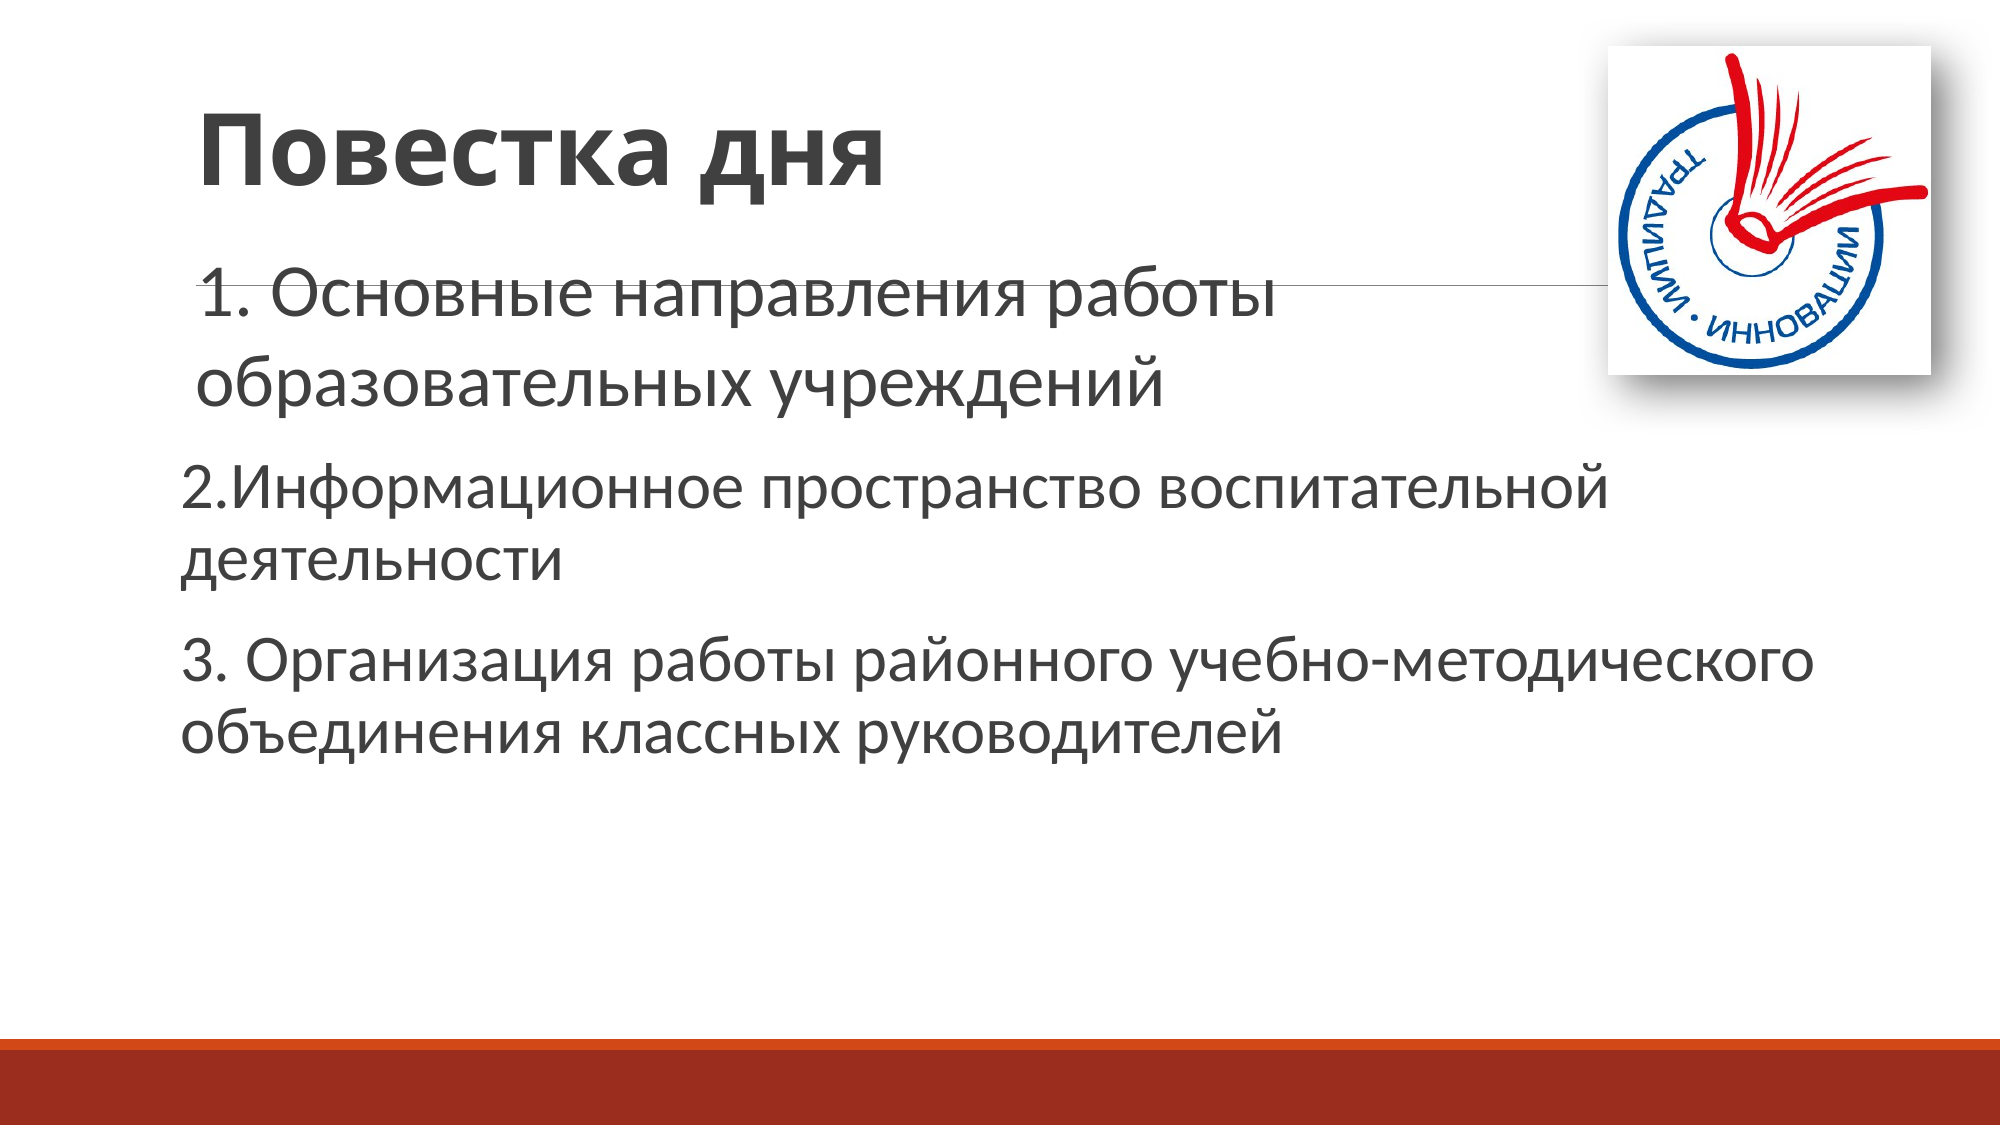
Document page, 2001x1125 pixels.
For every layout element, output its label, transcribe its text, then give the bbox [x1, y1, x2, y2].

list 1. Основные направления работы образовательных учреждений 2.Информационное пространство воспитательной деятельности 3. Организация работы районного учебно-методического объединения классных руководителей [180, 234, 1830, 963]
picture [1607, 45, 1932, 376]
title Повестка дня [180, 47, 1604, 214]
